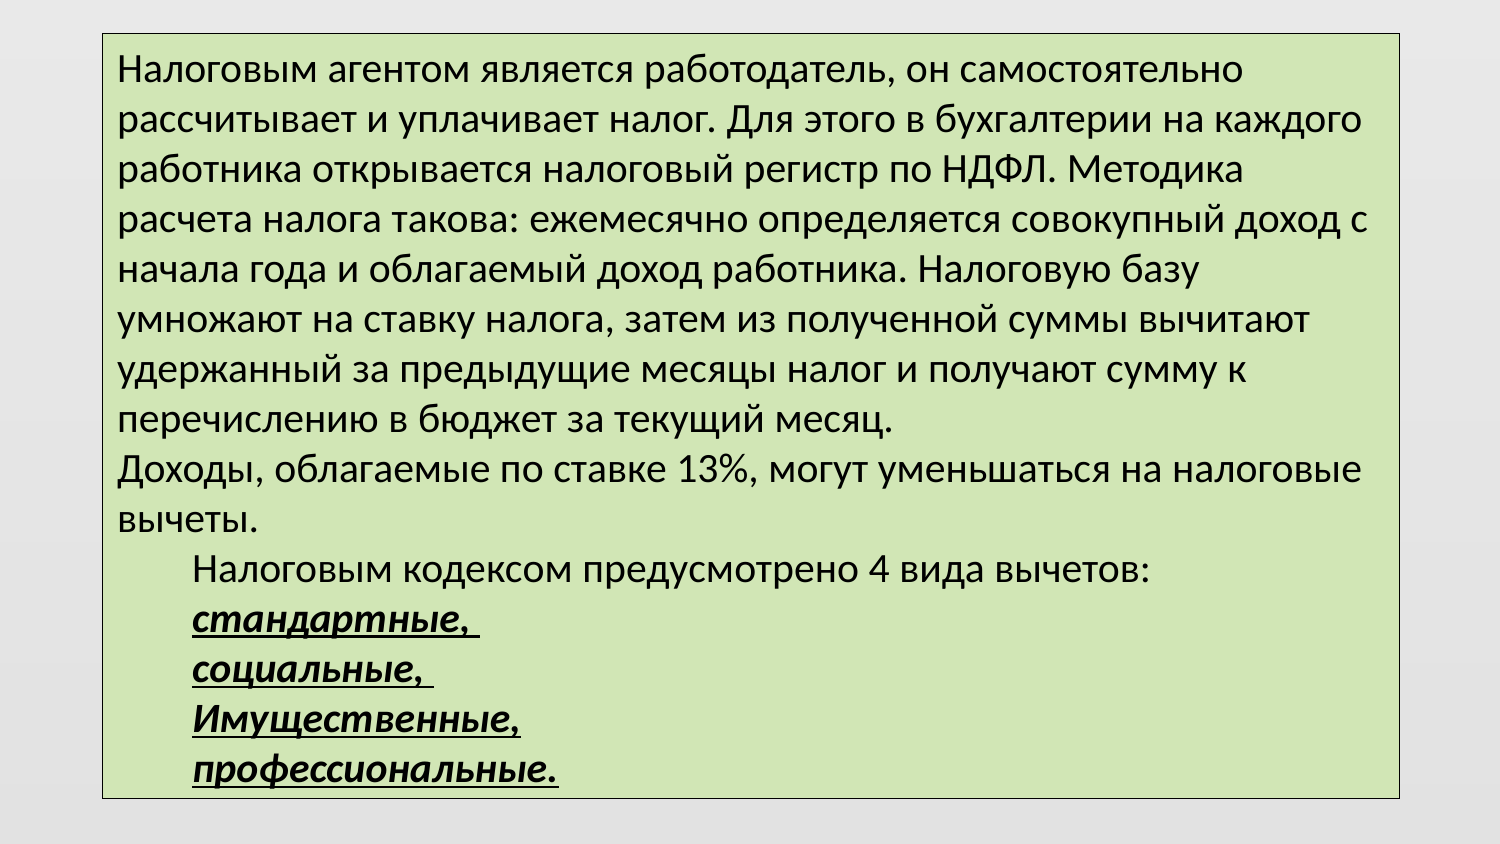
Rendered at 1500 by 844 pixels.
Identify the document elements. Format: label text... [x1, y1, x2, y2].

text_box Налоговым агентом является работодатель, он самостоятельно рассчитывает и уплачивает налог. Для этого в бухгалтерии на каждого работника открывается налоговый регистр по НДФЛ. Методика расчета налога такова: ежемесячно определяется совокупный доход с начала года и облагаемый доход работника. Налоговую базу умножают на ставку налога, затем из полученной суммы вычитают удержанный за предыдущие месяцы налог и получают сумму к перечислению в бюджет за текущий месяц. Доходы, облагаемые по ставке 13%, могут уменьшаться на налоговые вычеты. Налоговым кодексом предусмотрено 4 вида вычетов: стандартные, социальные, Имущественные, профессиональные. [102, 33, 1400, 799]
